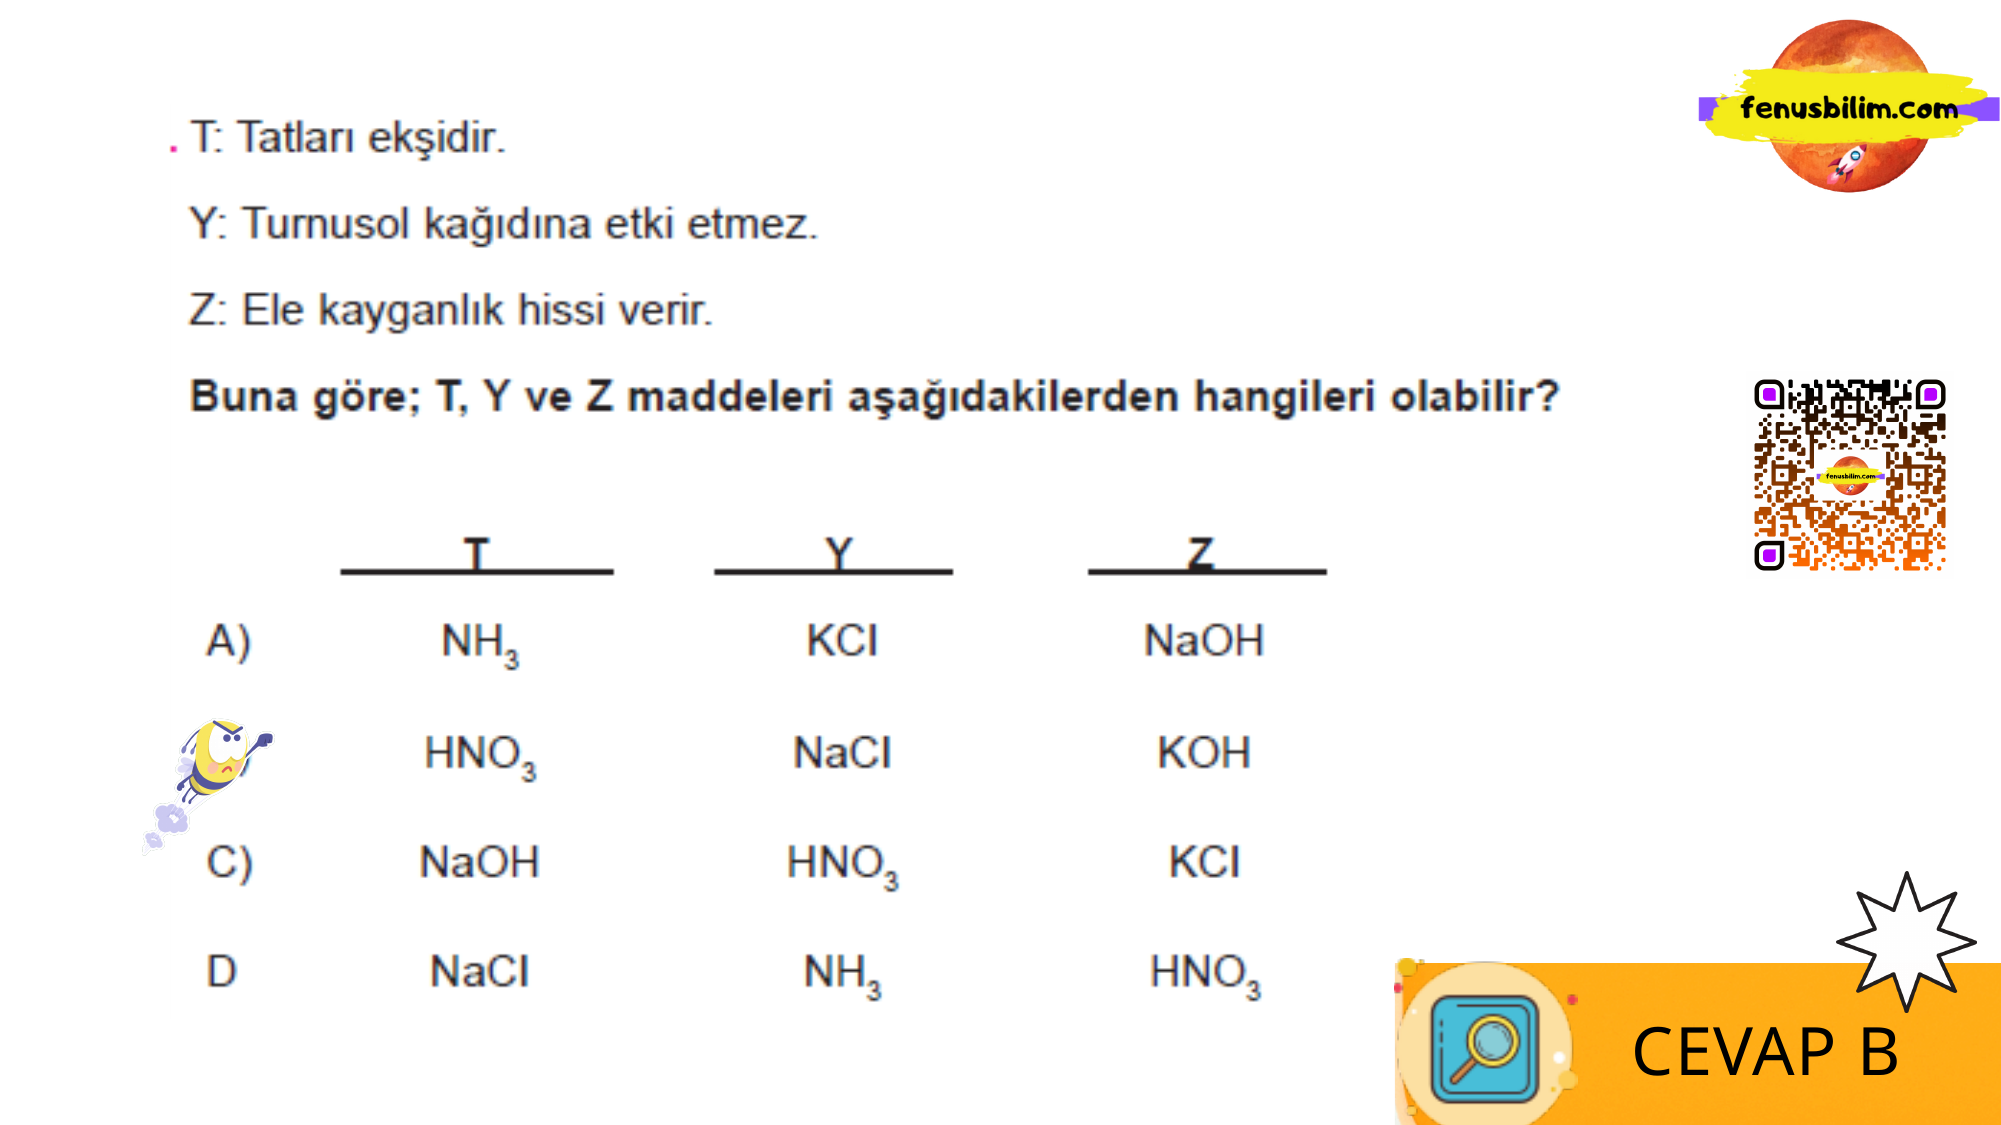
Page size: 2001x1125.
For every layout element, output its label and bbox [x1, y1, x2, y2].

picture [1746, 371, 1954, 579]
picture [138, 104, 2001, 1125]
picture [1696, 15, 2000, 194]
